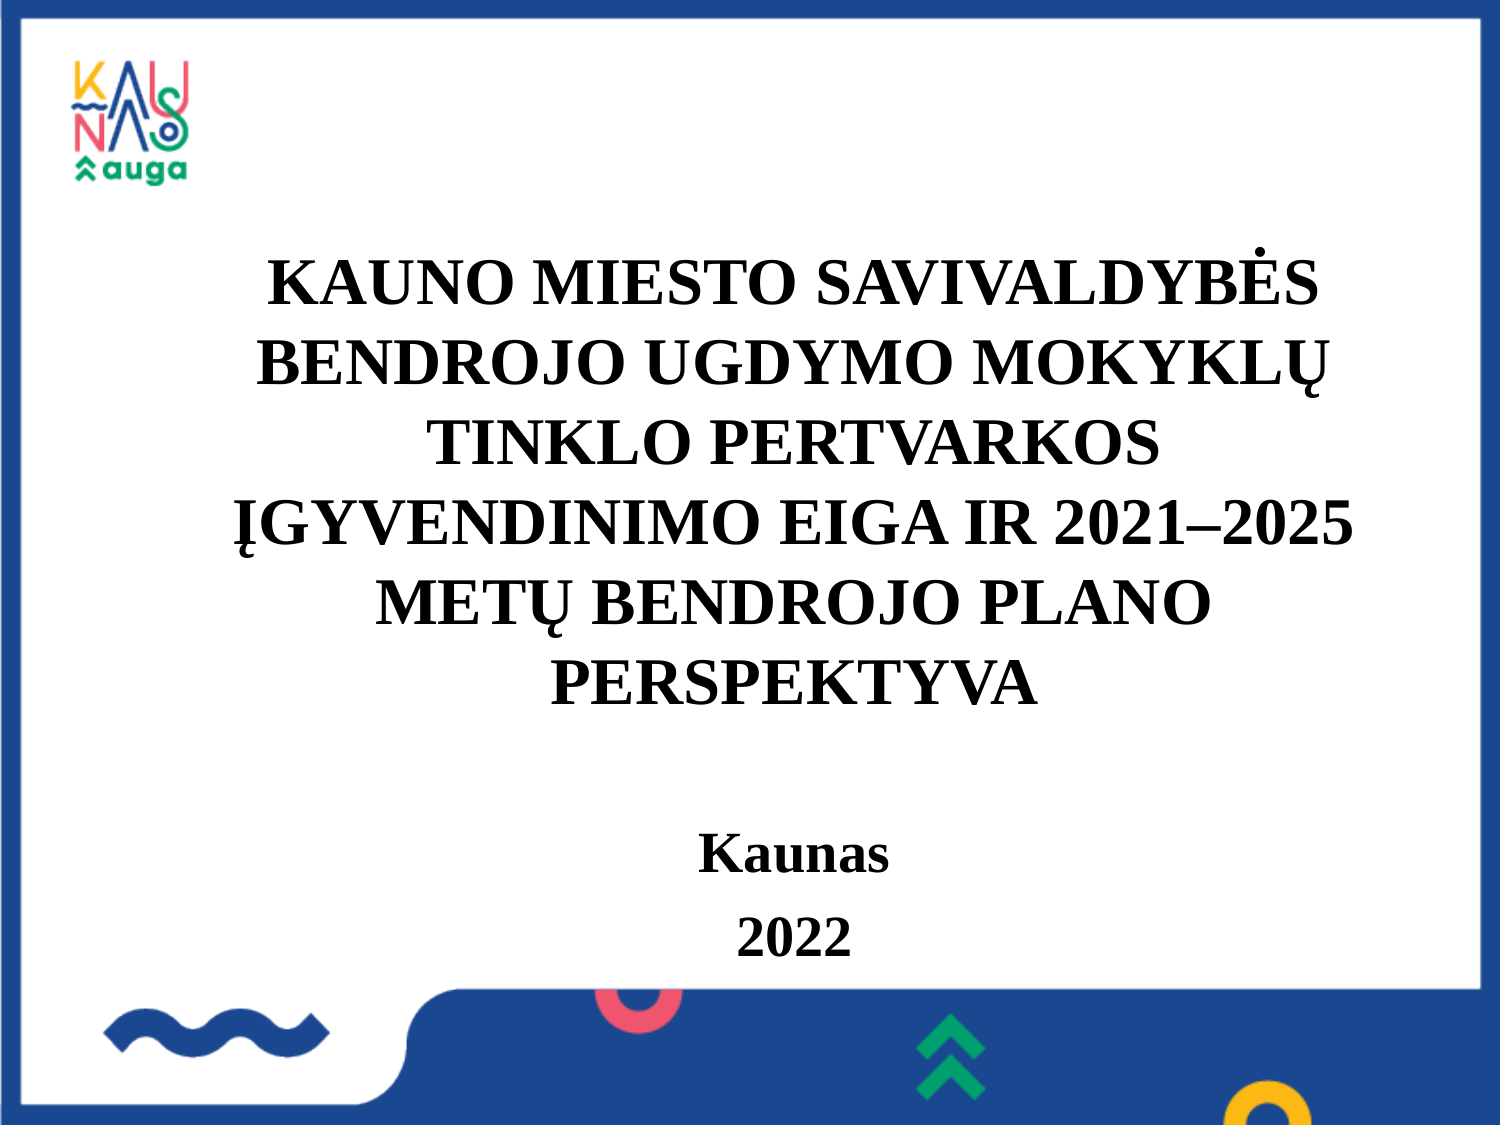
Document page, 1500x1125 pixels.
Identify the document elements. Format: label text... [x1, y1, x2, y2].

text_box Kaunas 2022 [327, 815, 1261, 959]
text_box KAUNO MIESTO SAVIVALDYBĖS BENDROJO UGDYMO MOKYKLŲ TINKLO PERTVARKOS ĮGYVENDINIMO EIGA IR 2021–2025 METŲ BENDROJO PLANO PERSPEKTYVA [214, 220, 1375, 816]
picture [0, 0, 1500, 1125]
